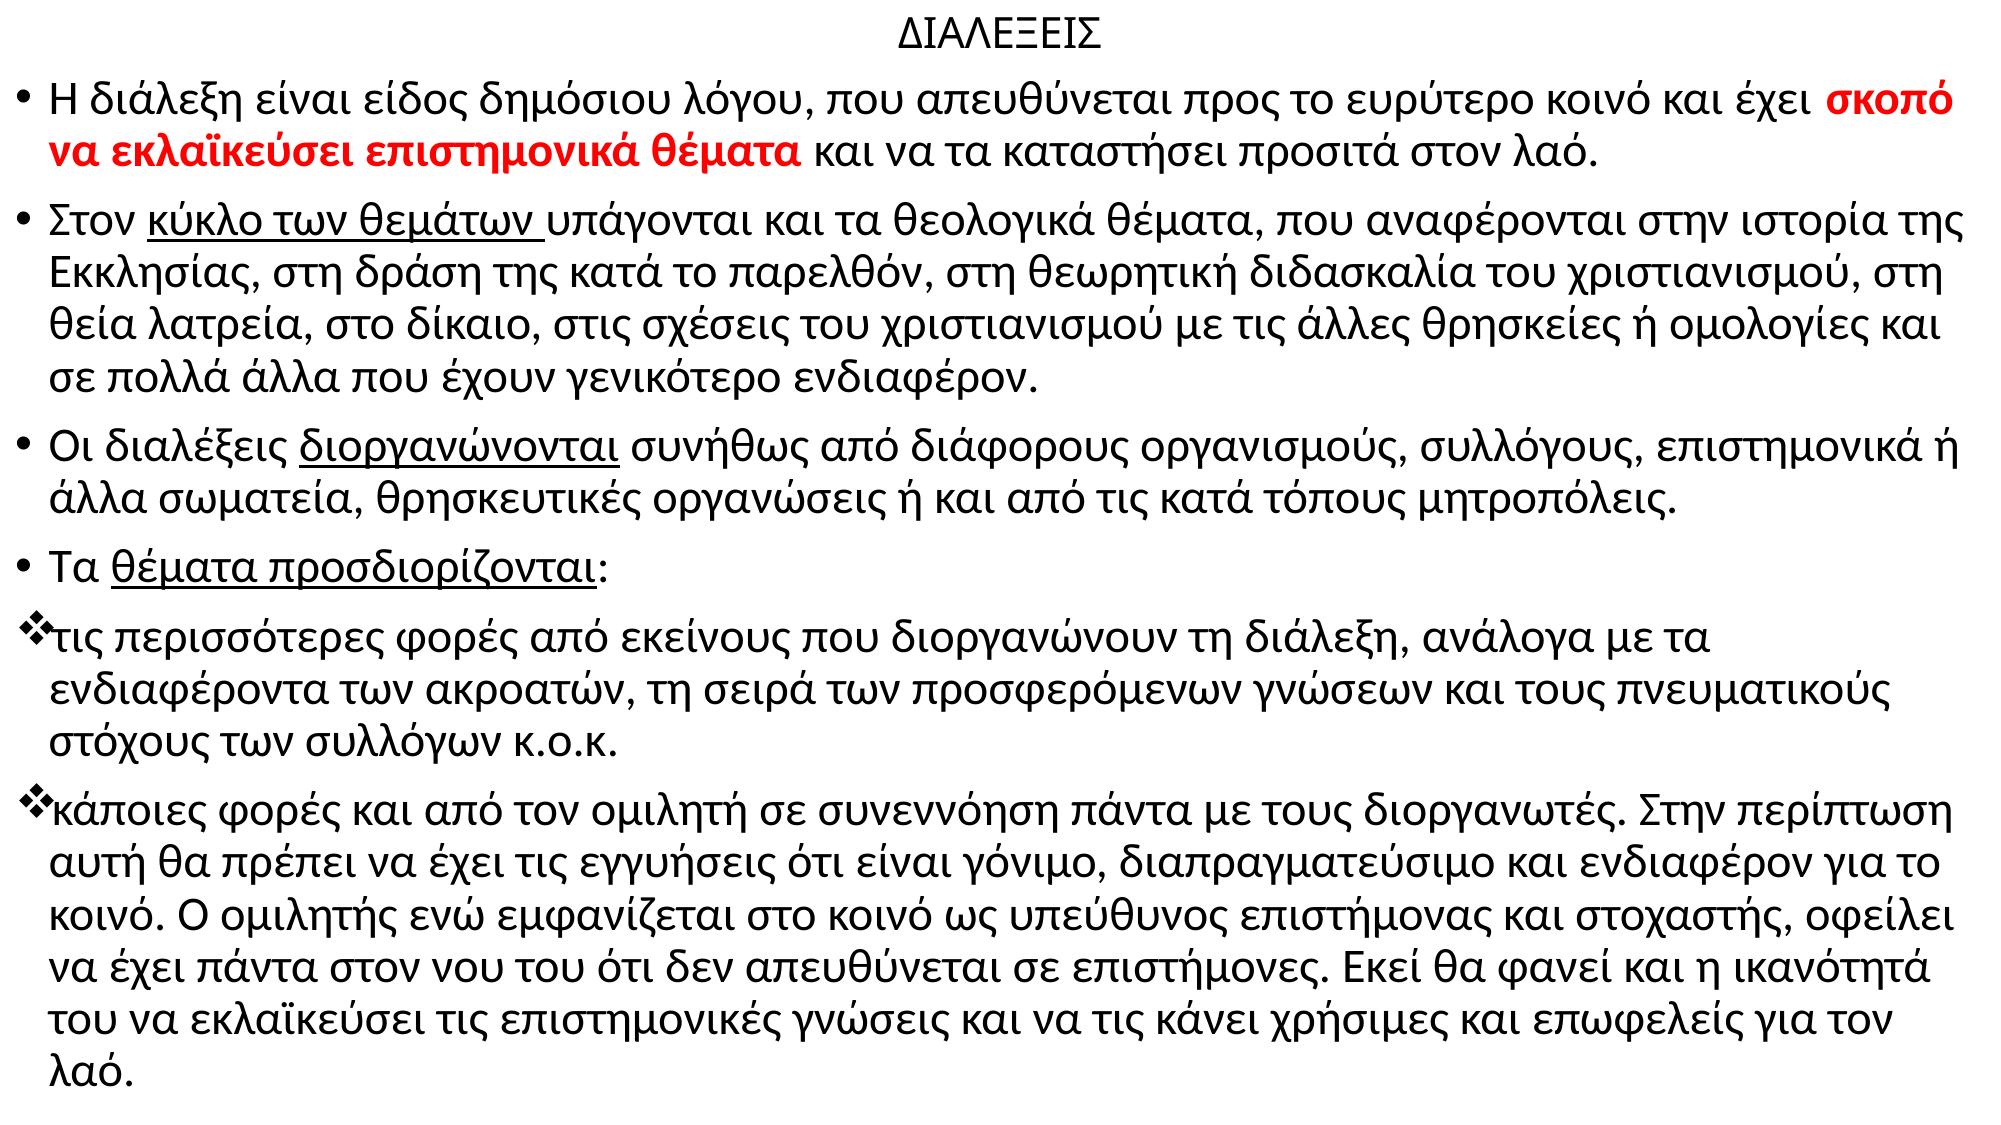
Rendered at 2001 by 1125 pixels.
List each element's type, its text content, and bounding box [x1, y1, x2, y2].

title ΔΙΑΛΕΞΕΙΣ [137, 3, 1863, 65]
list Η διάλεξη είναι είδος δημόσιου λόγου, που απευθύνεται προς το ευρύτερο κοινό και έχει σκοπό να εκλαϊκεύσει επιστημονικά θέματα και να τα καταστήσει προσιτά στον λαό. Στον κύκλο των θεμάτων υπάγονται και τα θεολογικά θέματα, που αναφέρονται στην ιστορία της Εκκλησίας, στη δράση της κατά το παρελθόν, στη θεωρητική διδασκαλία του χριστιανισμού, στη θεία λατρεία, στο δίκαιο, στις σχέσεις του χριστιανισμού με τις άλλες θρησκείες ή ομολογίες και σε πολλά άλλα που έχουν γενικότερο ενδιαφέρον. Οι διαλέξεις διοργανώνονται συνήθως από διάφορους οργανισμούς, συλλόγους, επιστημονικά ή άλλα σωματεία, θρησκευτικές οργανώσεις ή και από τις κατά τόπους μητροπόλεις. Τα θέματα προσδιορίζονται: τις περισσότερες φορές από εκείνους που διοργανώνουν τη διάλεξη, ανάλογα με τα ενδιαφέροντα των ακροατών, τη σειρά των προσφερόμενων γνώσεων και τους πνευματικούς στόχους των συλλόγων κ.ο.κ. κάποιες φορές και από τον ομιλητή σε συνεννόηση πάντα με τους διοργανωτές. Στην περίπτωση αυτή θα πρέπει να έχει τις εγγυήσεις ότι είναι γόνιμο, διαπραγματεύσιμο και ενδιαφέρον για το κοινό. Ο ομιλητής ενώ εμφανίζεται στο κοινό ως υπεύθυνος επιστήμονας και στοχαστής, οφείλει να έχει πάντα στον νου του ότι δεν απευθύνεται σε επιστήμονες. Εκεί θα φανεί και η ικανότητά του να εκλαϊκεύσει τις επιστημονικές γνώσεις και να τις κάνει χρήσιμες και επωφελείς για τον λαό. [0, 65, 2000, 1122]
